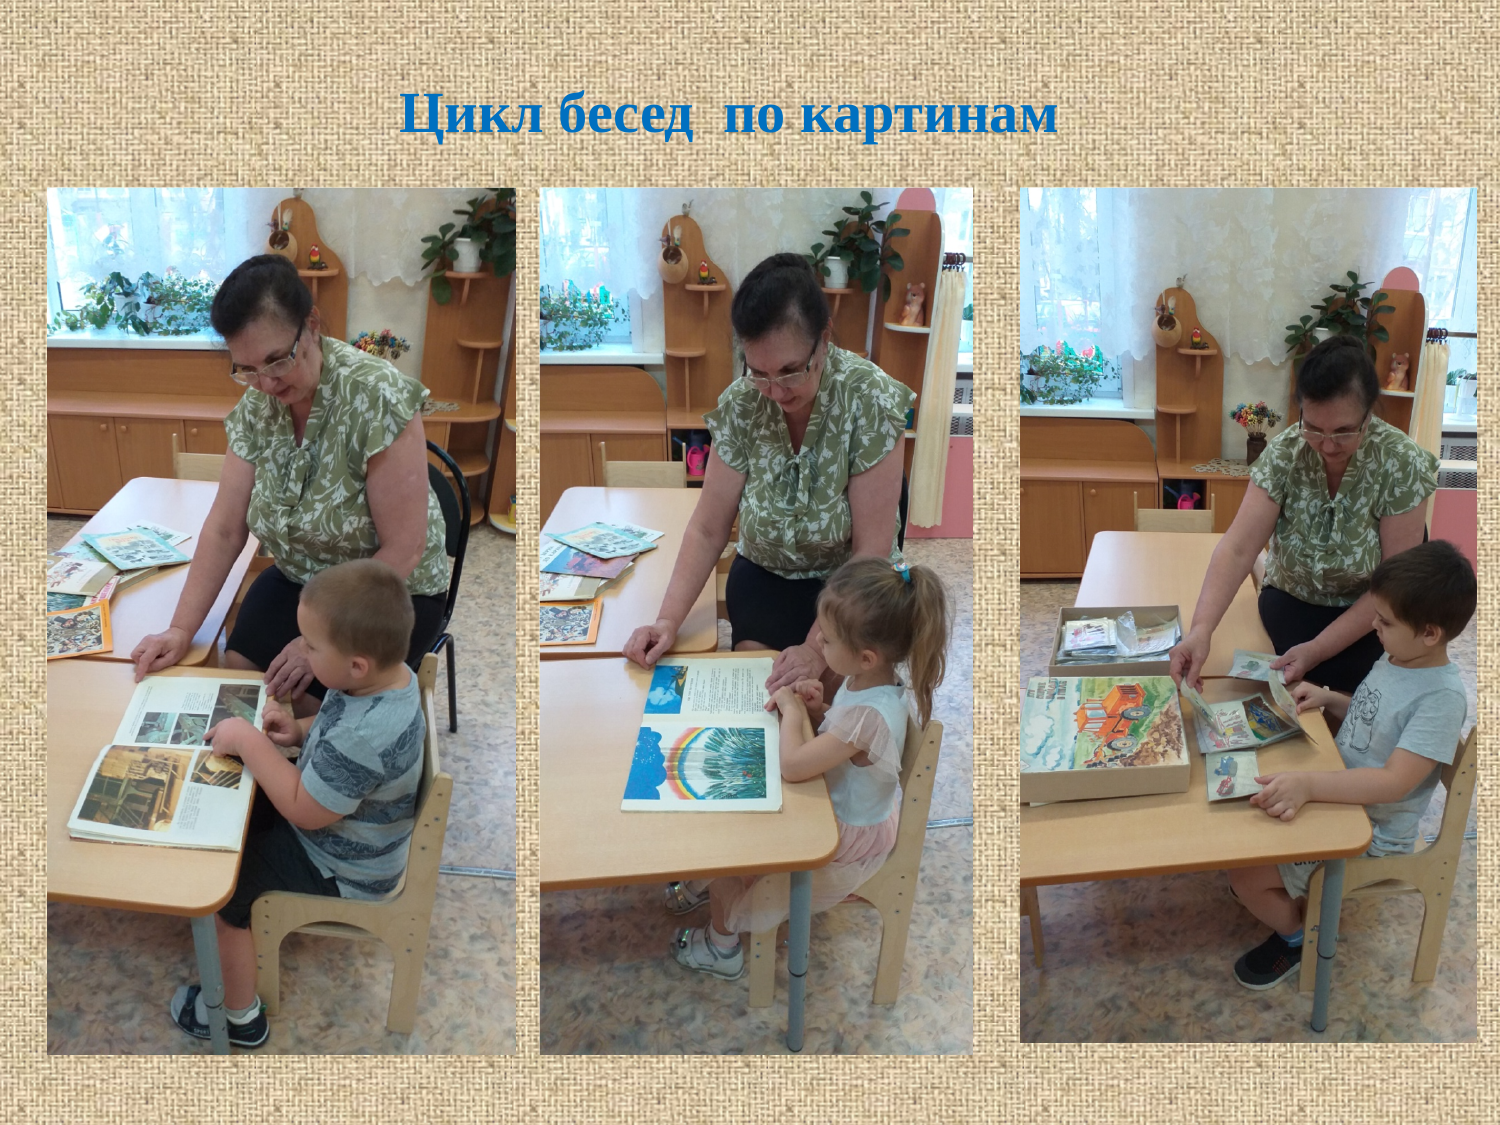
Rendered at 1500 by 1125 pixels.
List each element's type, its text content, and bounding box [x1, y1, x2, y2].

list Цикл бесед по картинам [88, 66, 1363, 385]
picture [0, 188, 1500, 1055]
